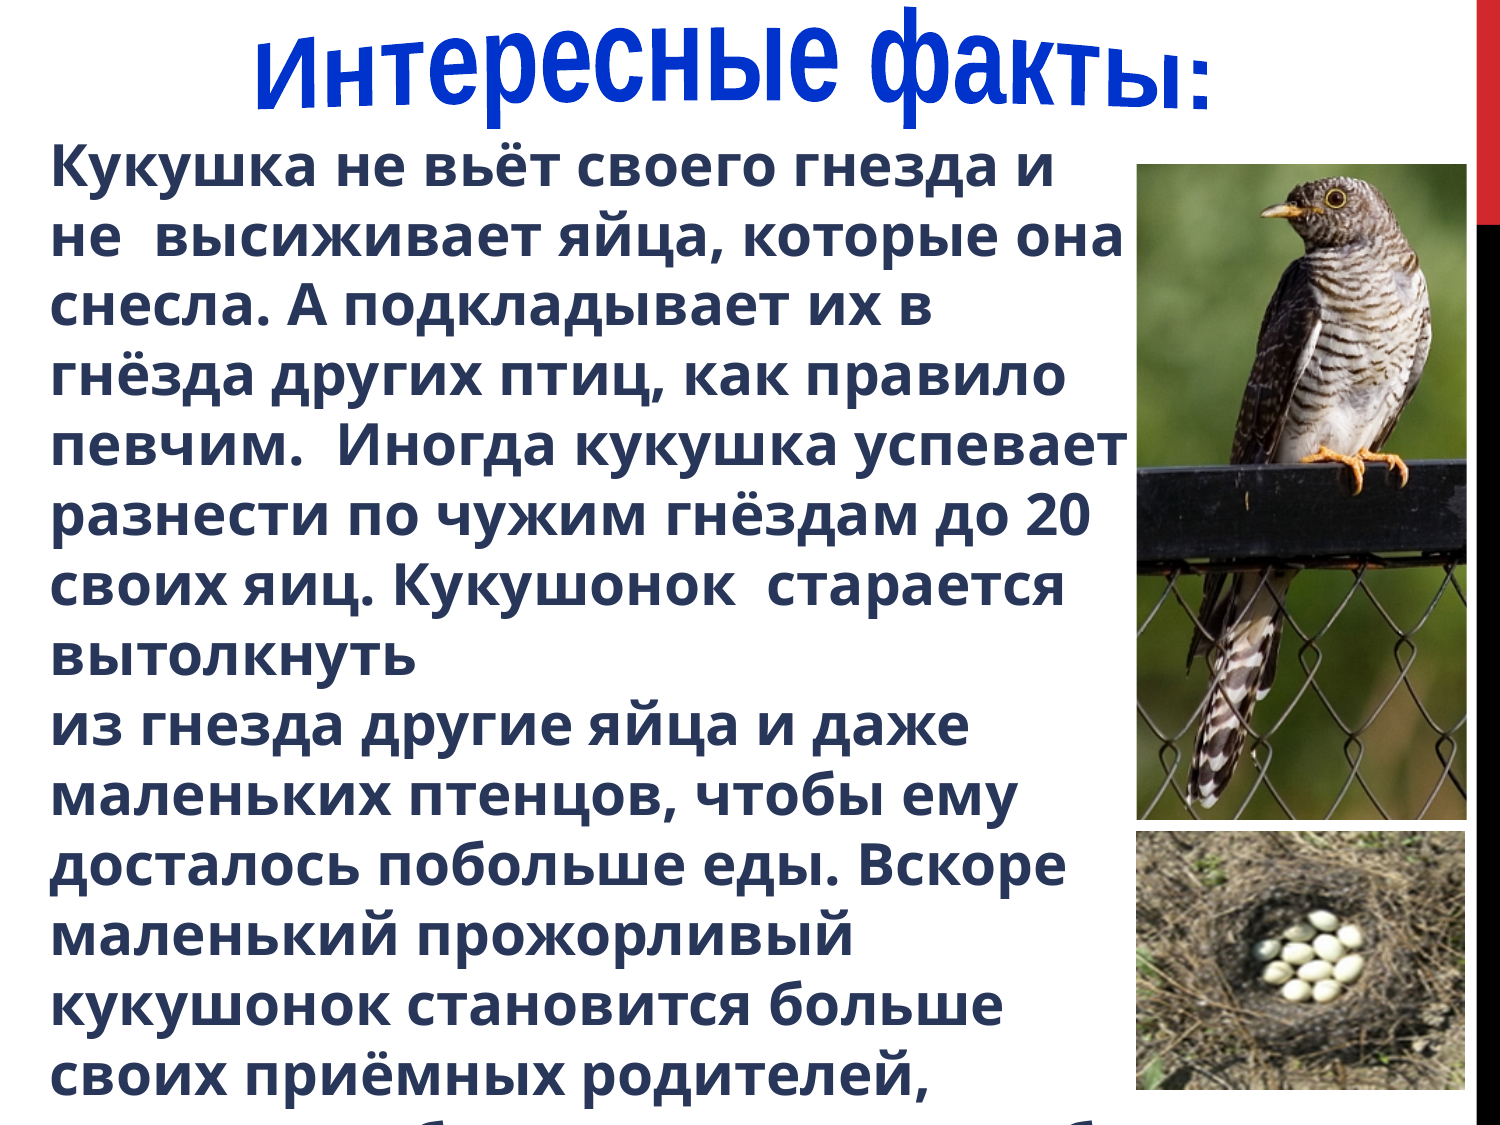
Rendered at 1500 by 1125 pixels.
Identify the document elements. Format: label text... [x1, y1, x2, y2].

picture [1136, 163, 1468, 821]
picture [1136, 831, 1466, 1091]
text_box Кукушка не вьёт своего гнезда и не высиживает яйца, которые она снесла. А подкладывает их в гнёзда других птиц, как правило певчим. Иногда кукушка успевает разнести по чужим гнёздам до 20 своих яиц. Кукушонок старается вытолкнуть из гнезда другие яйца и даже маленьких птенцов, чтобы ему досталось побольше еды. Вскоре маленький прожорливый кукушонок становится больше своих приёмных родителей, которые выбиваются из сил, чтобы накормить подкидыша. [35, 120, 1161, 1125]
